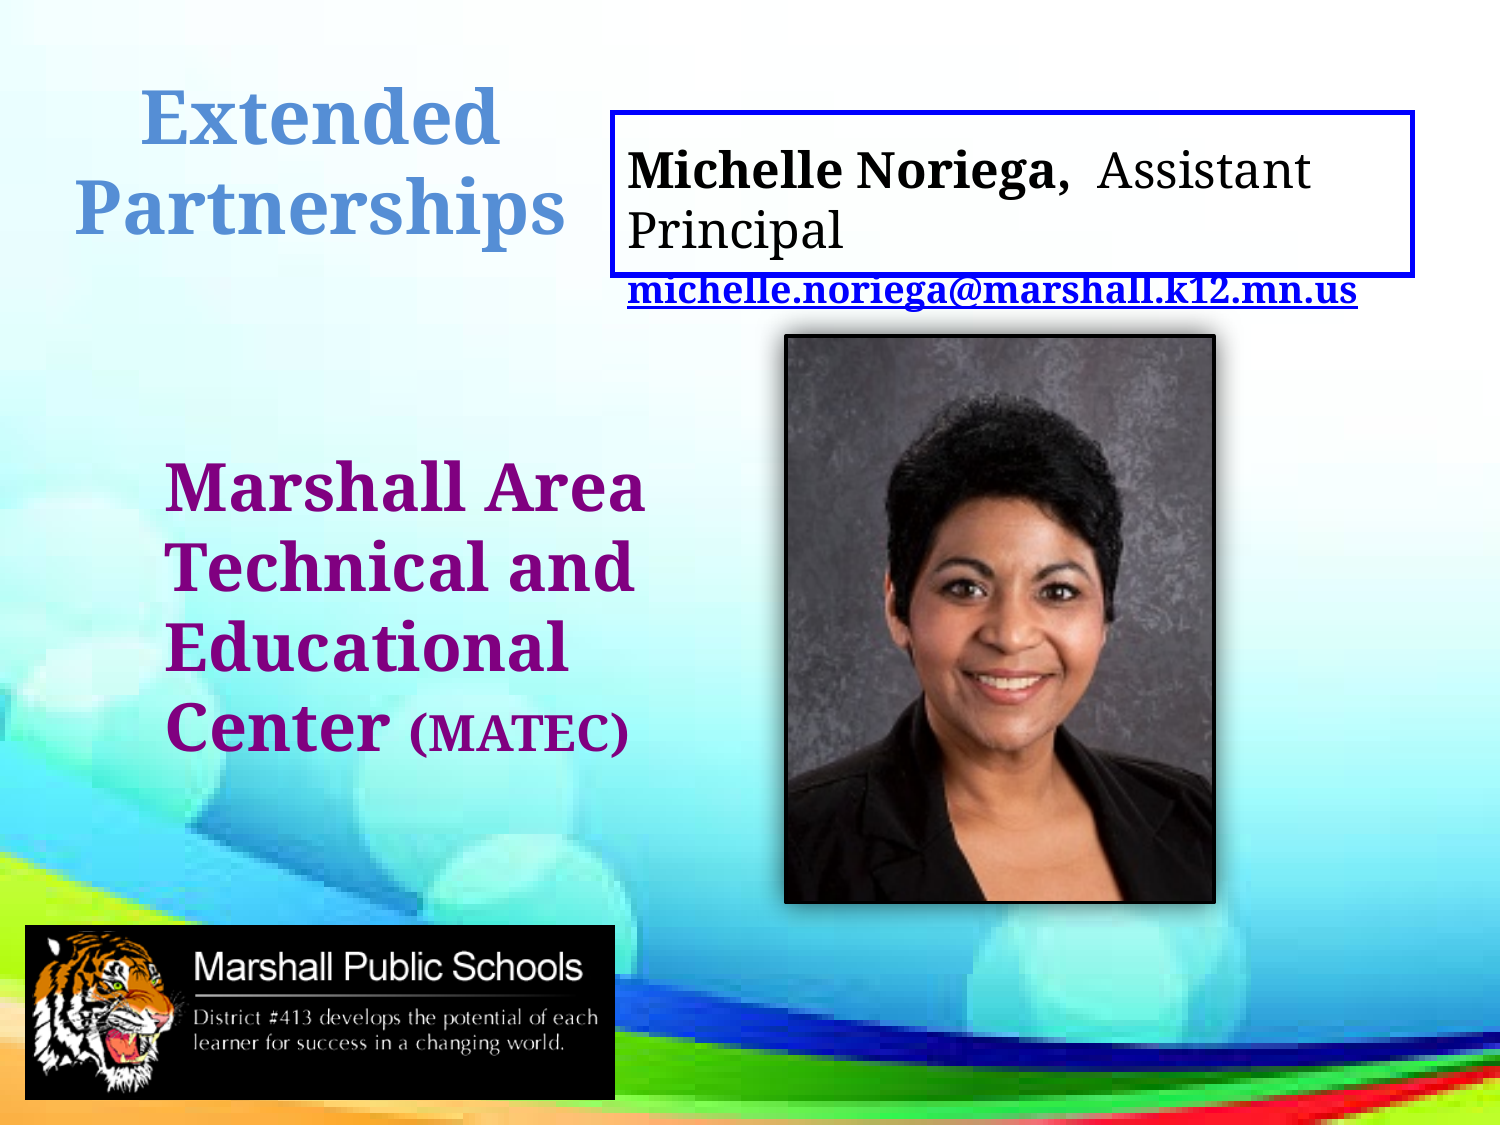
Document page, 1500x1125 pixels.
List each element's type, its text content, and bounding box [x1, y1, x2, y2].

text_box Marshall Area Technical and Educational Center (MATEC) [150, 437, 735, 782]
text_box Extended Partnerships [24, 62, 618, 443]
text_box [612, 112, 1413, 275]
picture [0, 0, 1500, 1125]
text_box Michelle Noriega, Assistant Principal michelle.noriega@marshall.k12.mn.us [618, 130, 1450, 282]
